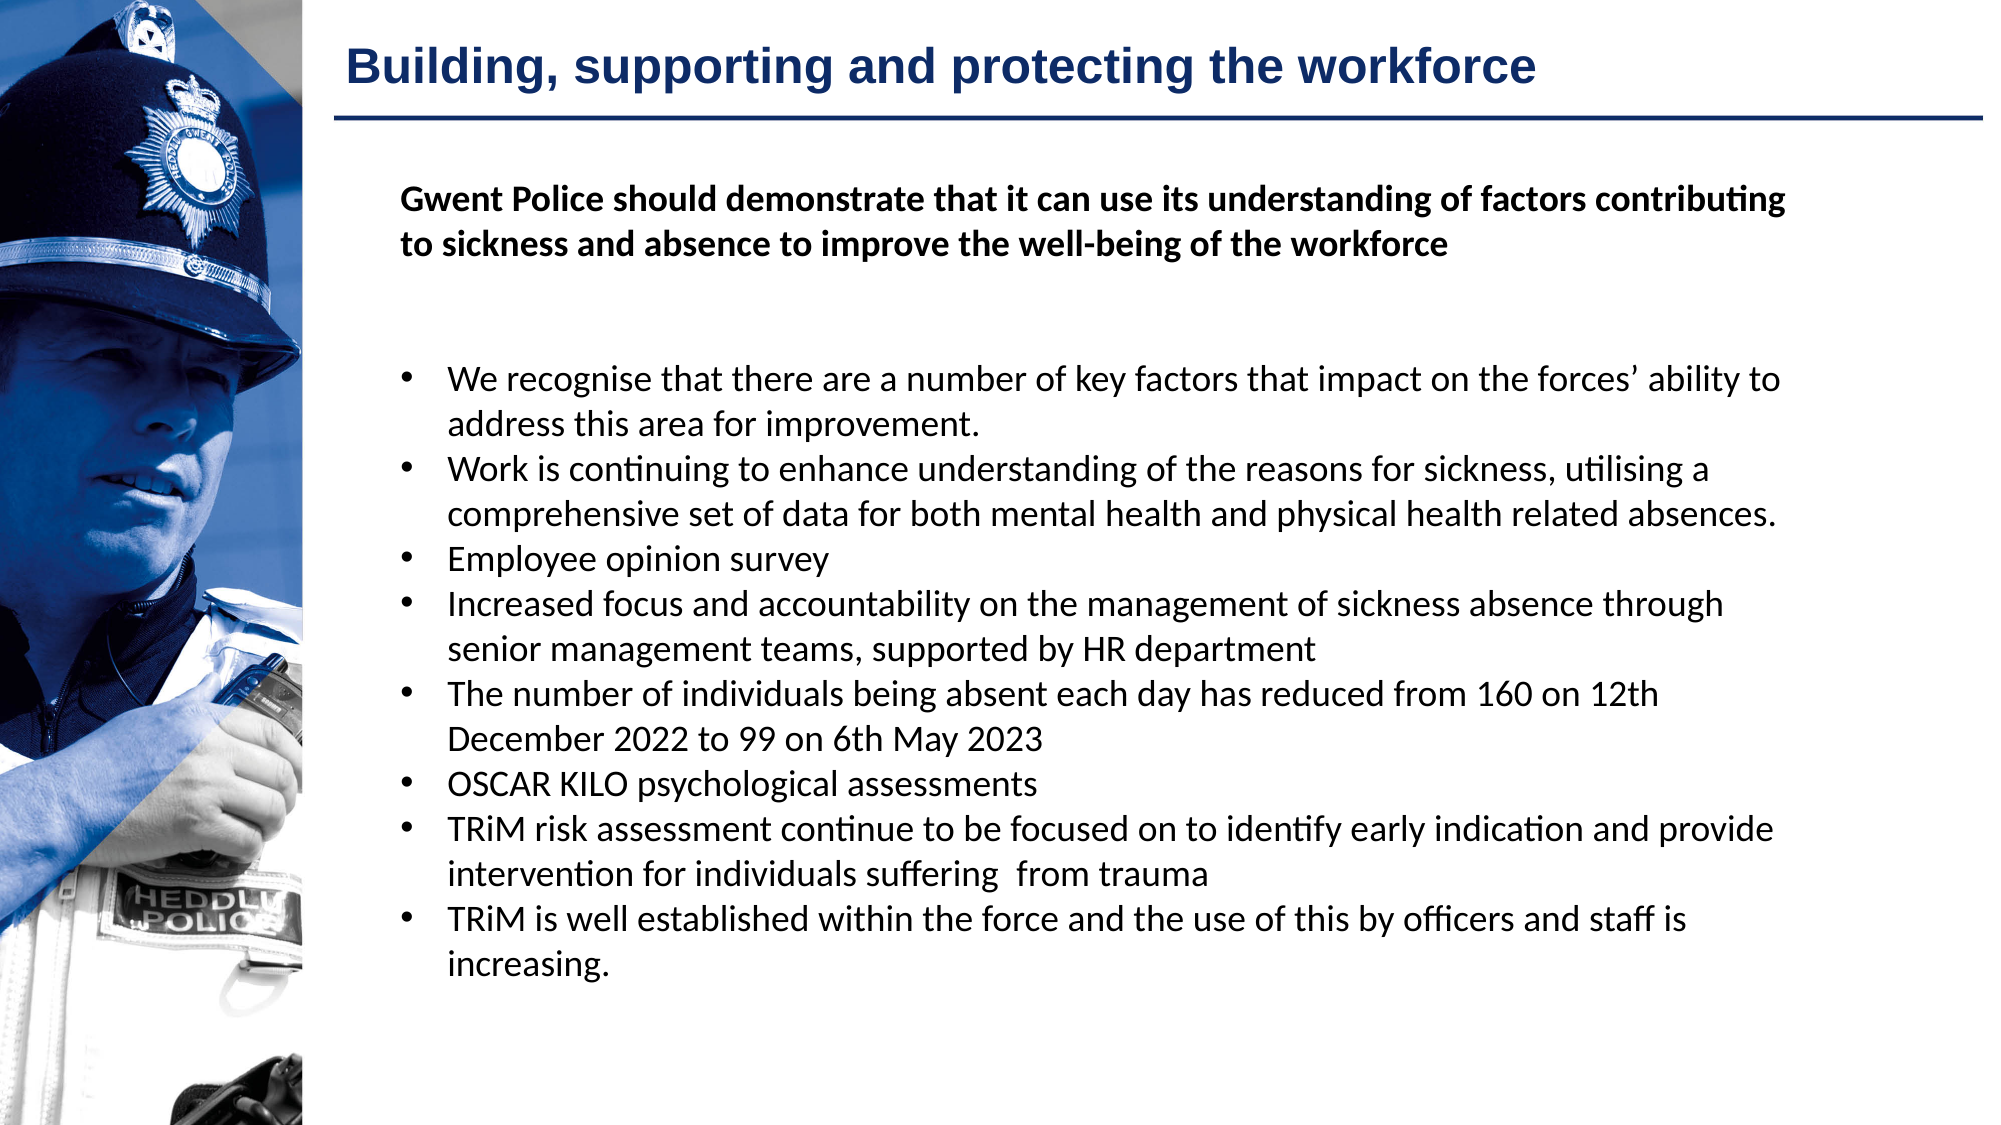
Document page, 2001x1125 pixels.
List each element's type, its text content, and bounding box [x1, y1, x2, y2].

text_box Gwent Police should demonstrate that it can use its understanding of factors contributing to sickness and absence to improve the well-being of the workforce We recognise that there are a number of key factors that impact on the forces’ ability to address this area for improvement. Work is continuing to enhance understanding of the reasons for sickness, utilising a comprehensive set of data for both mental health and physical health related absences. Employee opinion survey Increased focus and accountability on the management of sickness absence through senior management teams, supported by HR department The number of individuals being absent each day has reduced from 160 on 12th December 2022 to 99 on 6th May 2023 OSCAR KILO psychological assessments TRiM risk assessment continue to be focused on to identify early indication and provide intervention for individuals suffering from trauma TRiM is well established within the force and the use of this by officers and staff is increasing. [385, 166, 1840, 1082]
title Building, supporting and protecting the workforce [330, 19, 1986, 116]
picture [0, 0, 2001, 1125]
